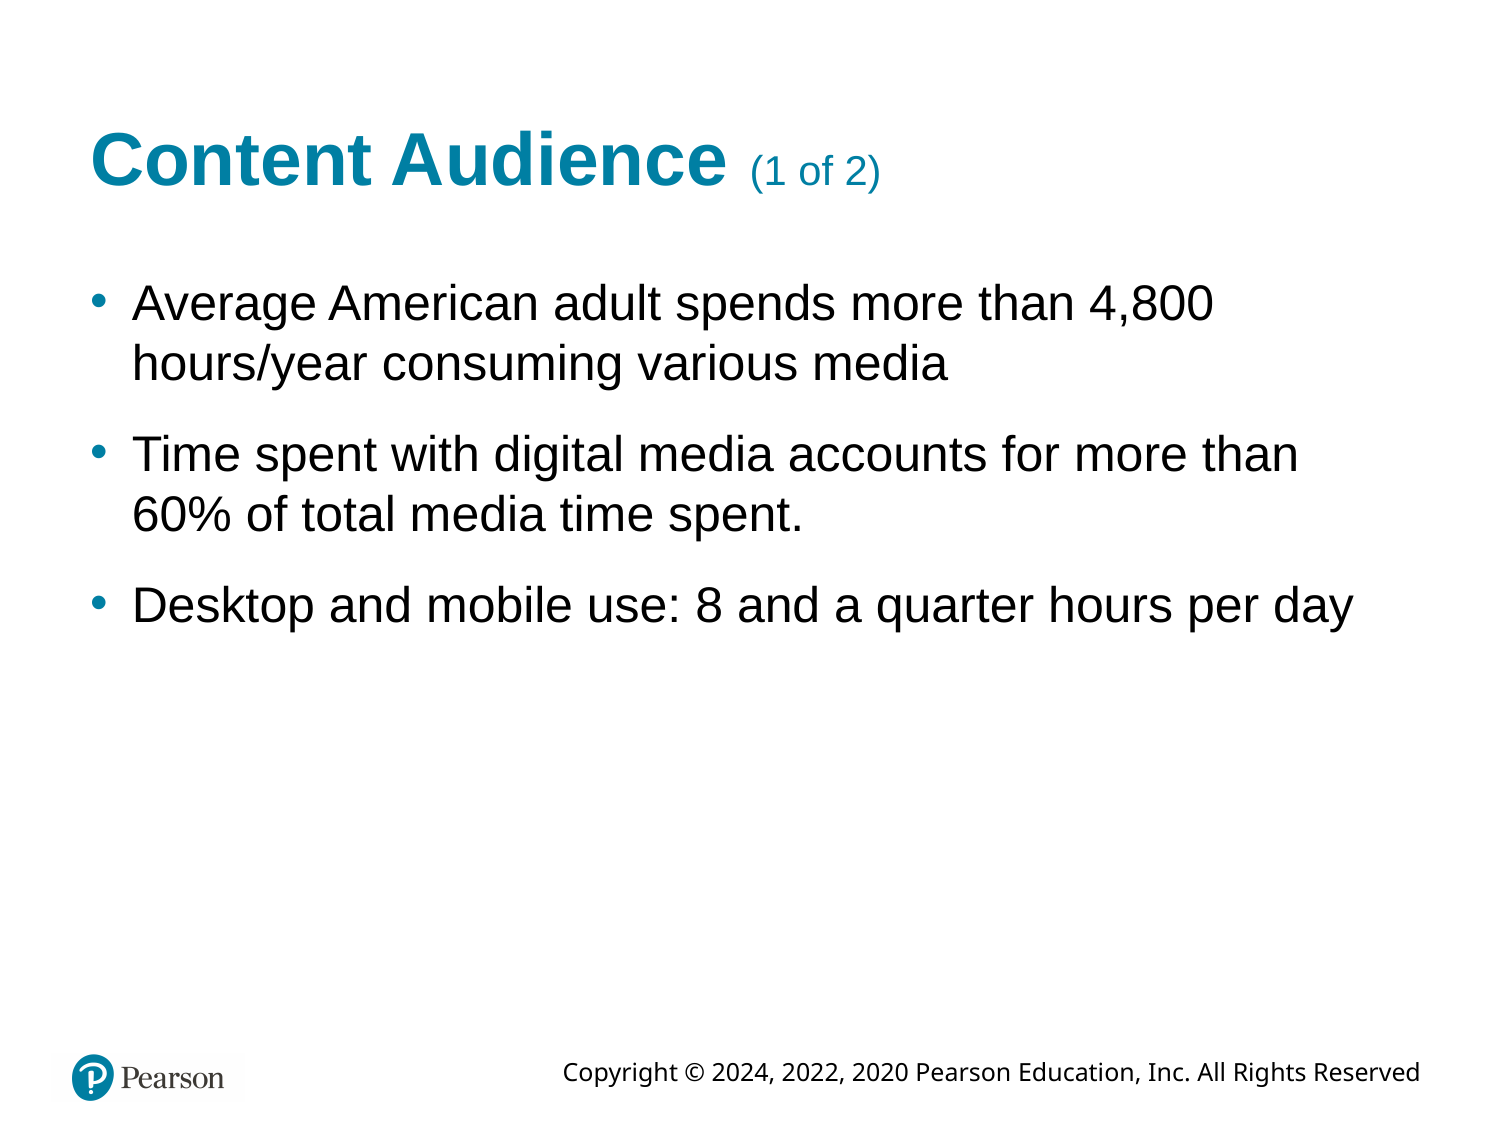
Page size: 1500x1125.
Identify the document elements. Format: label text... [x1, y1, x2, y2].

title Content Audience (1 of 2) [75, 35, 1425, 216]
list Average American adult spends more than 4,800 hours/year consuming various media Time spent with digital media accounts for more than 60% of total media time spent. Desktop and mobile use: 8 and a quarter hours per day [75, 255, 1426, 1021]
picture [51, 1053, 245, 1102]
